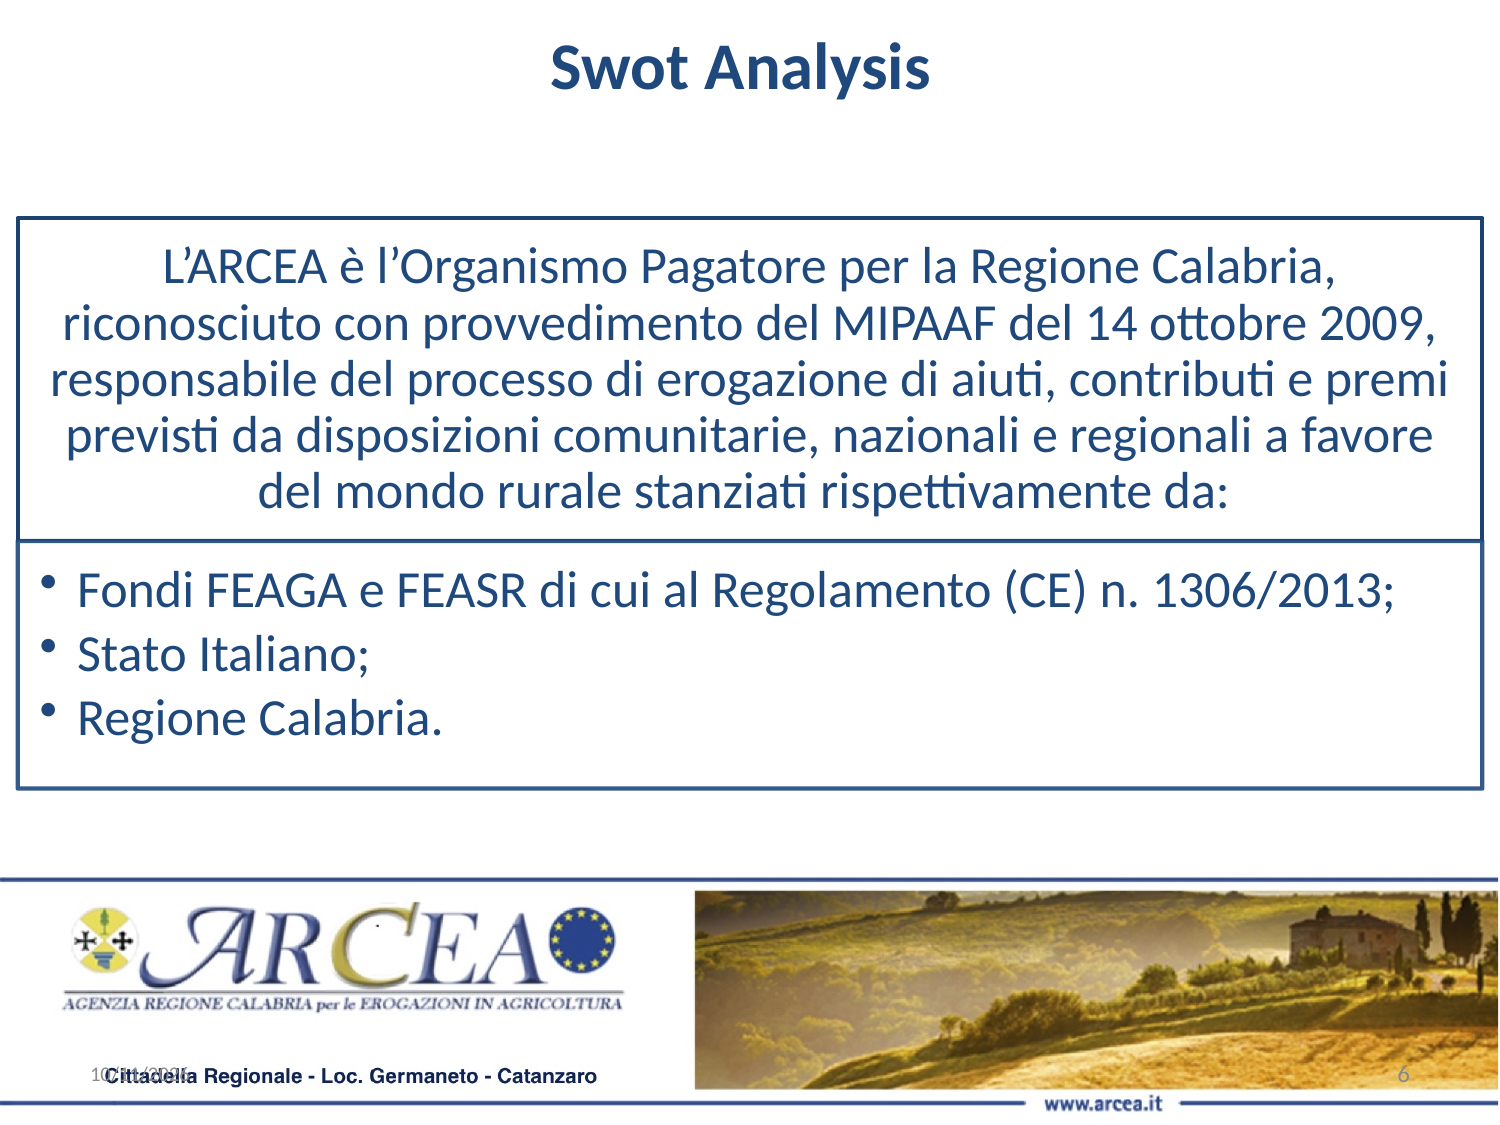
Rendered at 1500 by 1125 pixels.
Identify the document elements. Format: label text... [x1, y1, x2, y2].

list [17, 148, 1483, 858]
picture [0, 871, 1499, 1125]
list Swot Analysis [14, 15, 1483, 138]
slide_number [75, 1042, 425, 1103]
slide_number 6 [1074, 1042, 1425, 1103]
